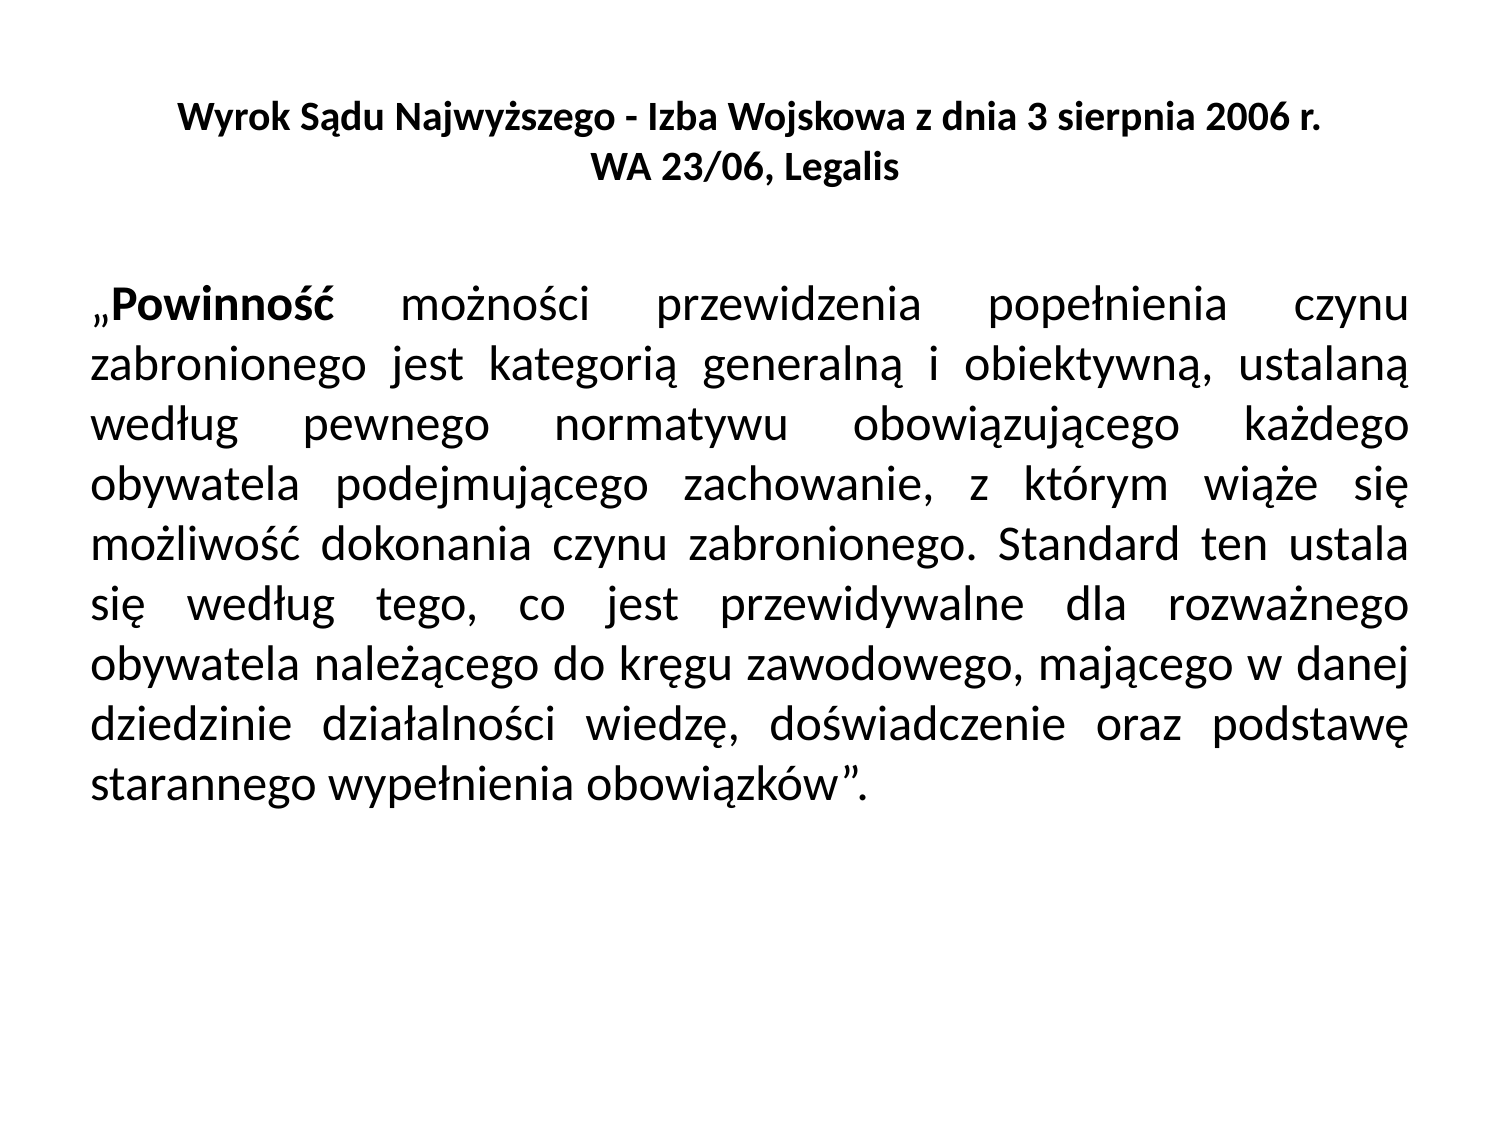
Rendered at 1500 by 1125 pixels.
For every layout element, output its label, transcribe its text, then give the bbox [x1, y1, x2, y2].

title Wyrok Sądu Najwyższego - Izba Wojskowa z dnia 3 sierpnia 2006 r. WA 23/06, Legalis [75, 45, 1425, 233]
list „Powinność możności przewidzenia popełnienia czynu zabronionego jest kategorią generalną i obiektywną, ustalaną według pewnego normatywu obowiązującego każdego obywatela podejmującego zachowanie, z którym wiąże się możliwość dokonania czynu zabronionego. Standard ten ustala się według tego, co jest przewidywalne dla rozważnego obywatela należącego do kręgu zawodowego, mającego w danej dziedzinie działalności wiedzę, doświadczenie oraz podstawę starannego wypełnienia obowiązków”. [75, 262, 1425, 1005]
